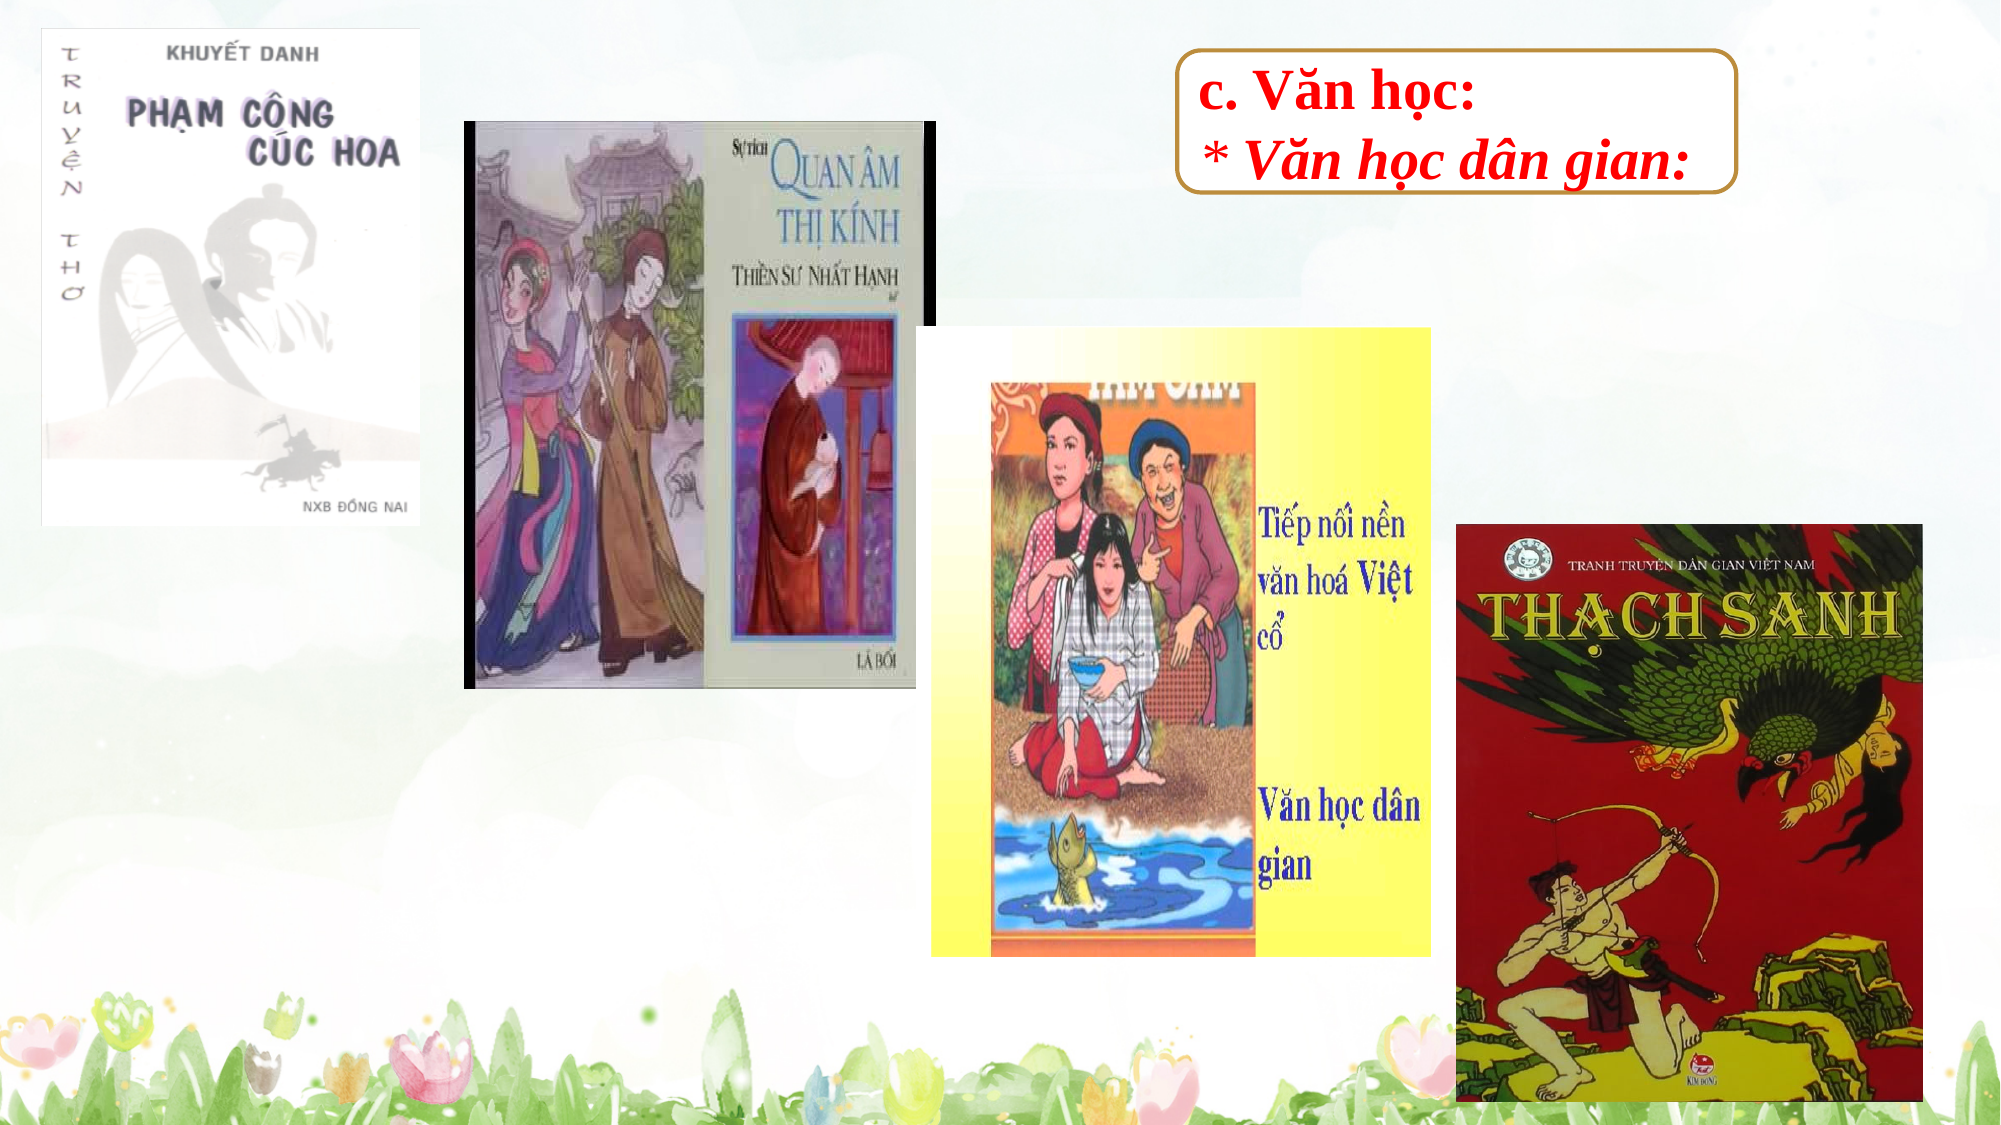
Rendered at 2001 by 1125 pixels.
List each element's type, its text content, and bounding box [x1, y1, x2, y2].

picture [0, 0, 2001, 1125]
text_box c. Văn học: * Văn học dân gian: [1175, 48, 1739, 195]
